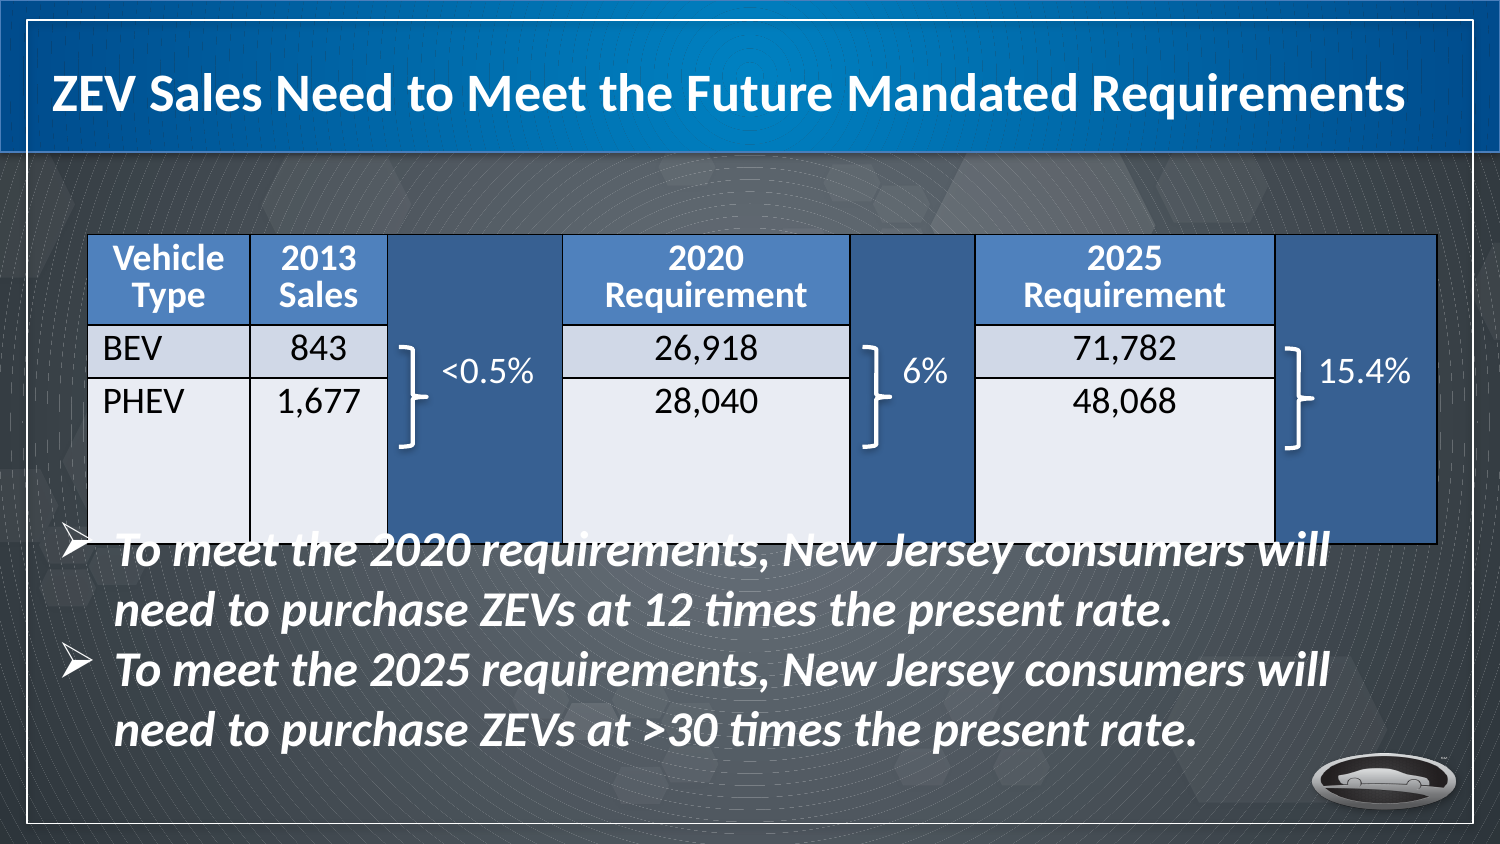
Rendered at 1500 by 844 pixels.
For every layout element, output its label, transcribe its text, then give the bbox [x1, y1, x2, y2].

text_box [1284, 346, 1315, 451]
table_header 2020 Requirement [563, 235, 849, 324]
table_header 2013 Sales [251, 235, 387, 324]
text_box [862, 344, 893, 449]
table_cell 48,068 [976, 379, 1274, 509]
table_header 15.4% [1276, 235, 1436, 509]
table_header Vehicle Type [88, 235, 249, 324]
text_box To meet the 2020 requirements, New Jersey consumers will need to purchase ZEVs at 12 times the present rate. To meet the 2025 requirements, New Jersey consumers will need to purchase ZEVs at >30 times the present rate. [42, 509, 1456, 764]
text_box [398, 344, 429, 449]
table_cell 71,782 [976, 326, 1274, 377]
table_cell 843 [251, 326, 387, 377]
table_header 2025 Requirement [976, 235, 1274, 324]
table_cell BEV [88, 326, 249, 377]
title ZEV Sales Need to Meet the Future Mandated Requirements [37, 34, 1438, 145]
table_cell 1,677 [251, 379, 387, 509]
table_cell PHEV [88, 379, 249, 509]
picture [1312, 764, 1456, 810]
table_header <0.5% [388, 235, 562, 509]
table_header 6% [851, 235, 974, 509]
table_cell 26,918 [563, 326, 849, 377]
table_cell 28,040 [563, 379, 849, 509]
